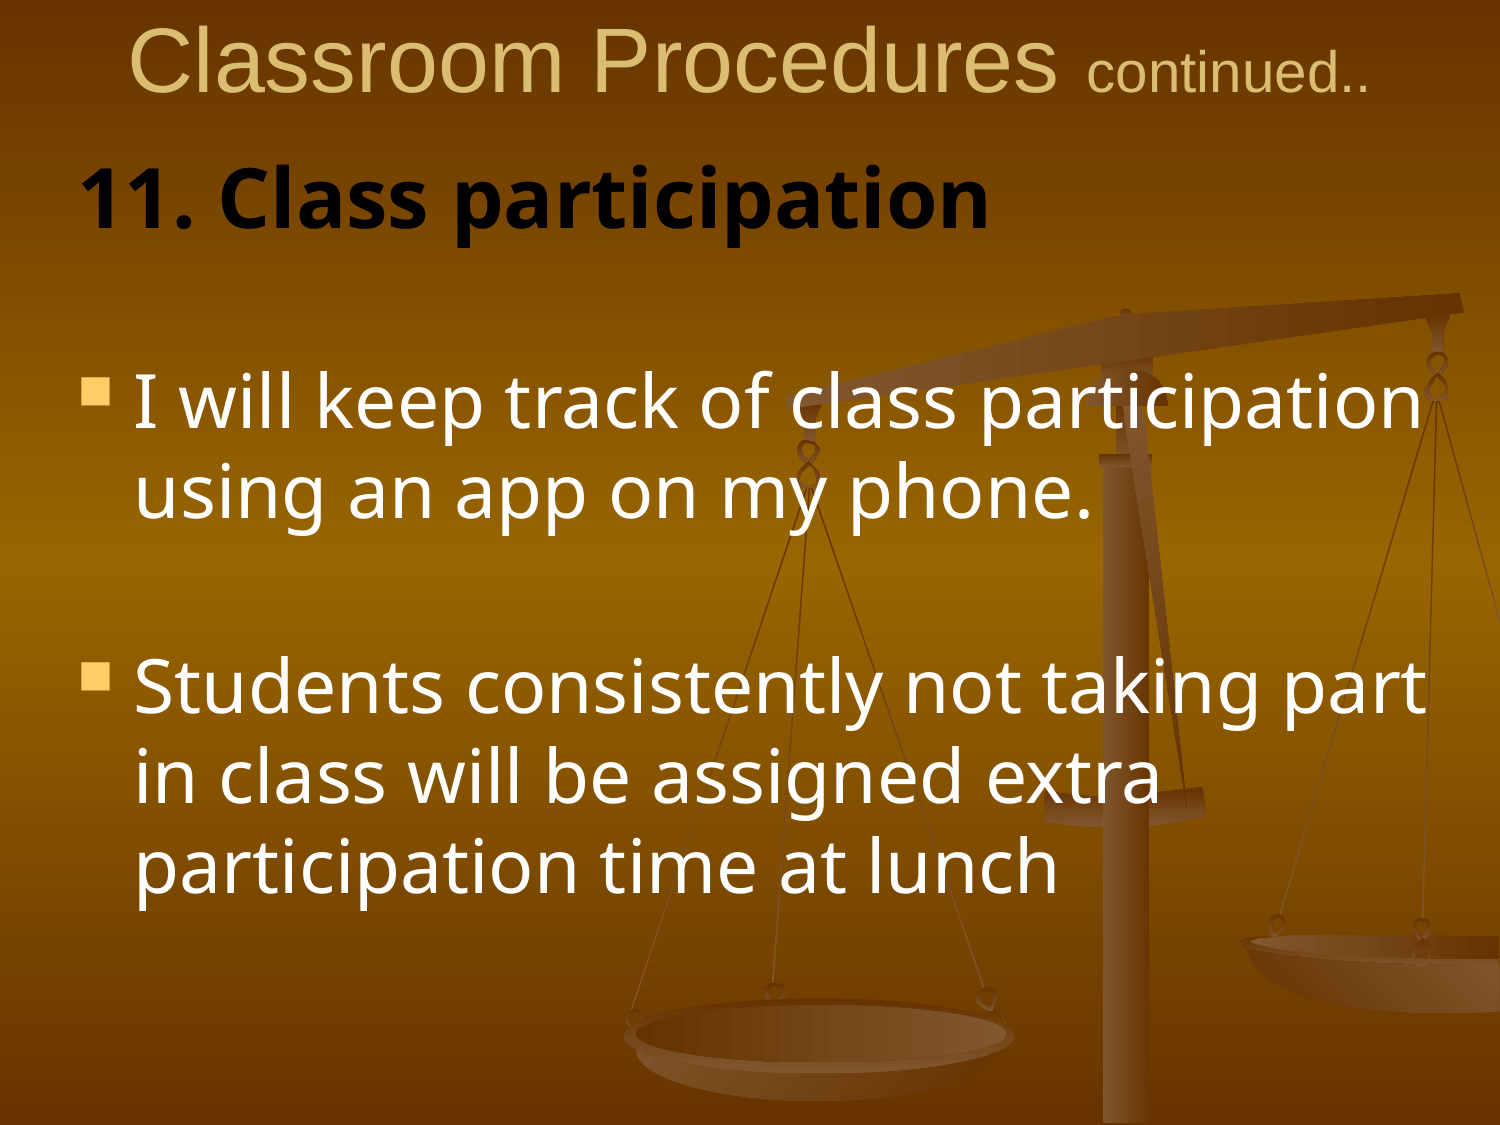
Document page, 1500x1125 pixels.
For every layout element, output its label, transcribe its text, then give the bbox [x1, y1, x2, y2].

list 11. Class participation I will keep track of class participation using an app on my phone. Students consistently not taking part in class will be assigned extra participation time at lunch [62, 137, 1500, 881]
title Classroom Procedures continued.. [74, 0, 1426, 137]
